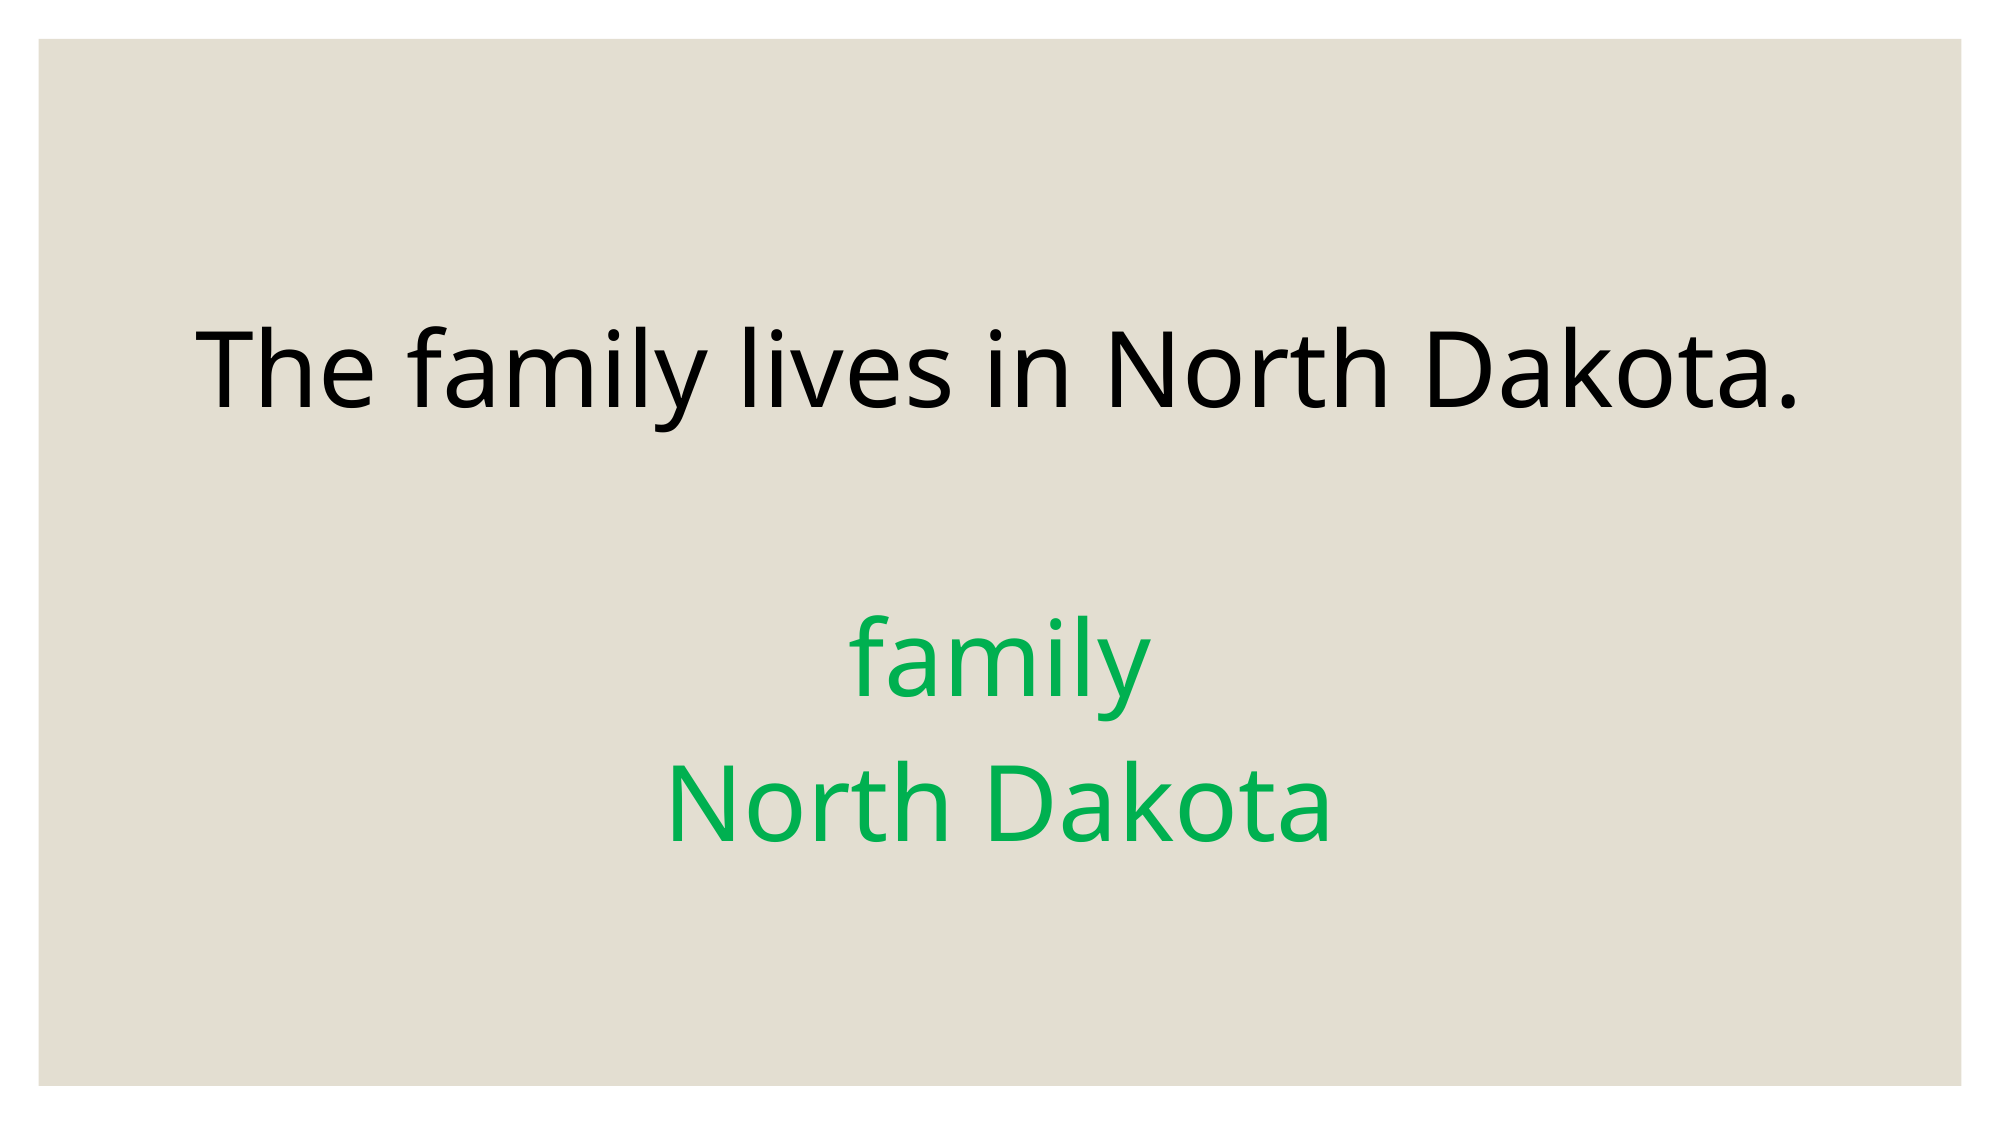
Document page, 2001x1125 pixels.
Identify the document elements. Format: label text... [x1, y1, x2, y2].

list The family lives in North Dakota. family North Dakota [174, 149, 1825, 990]
